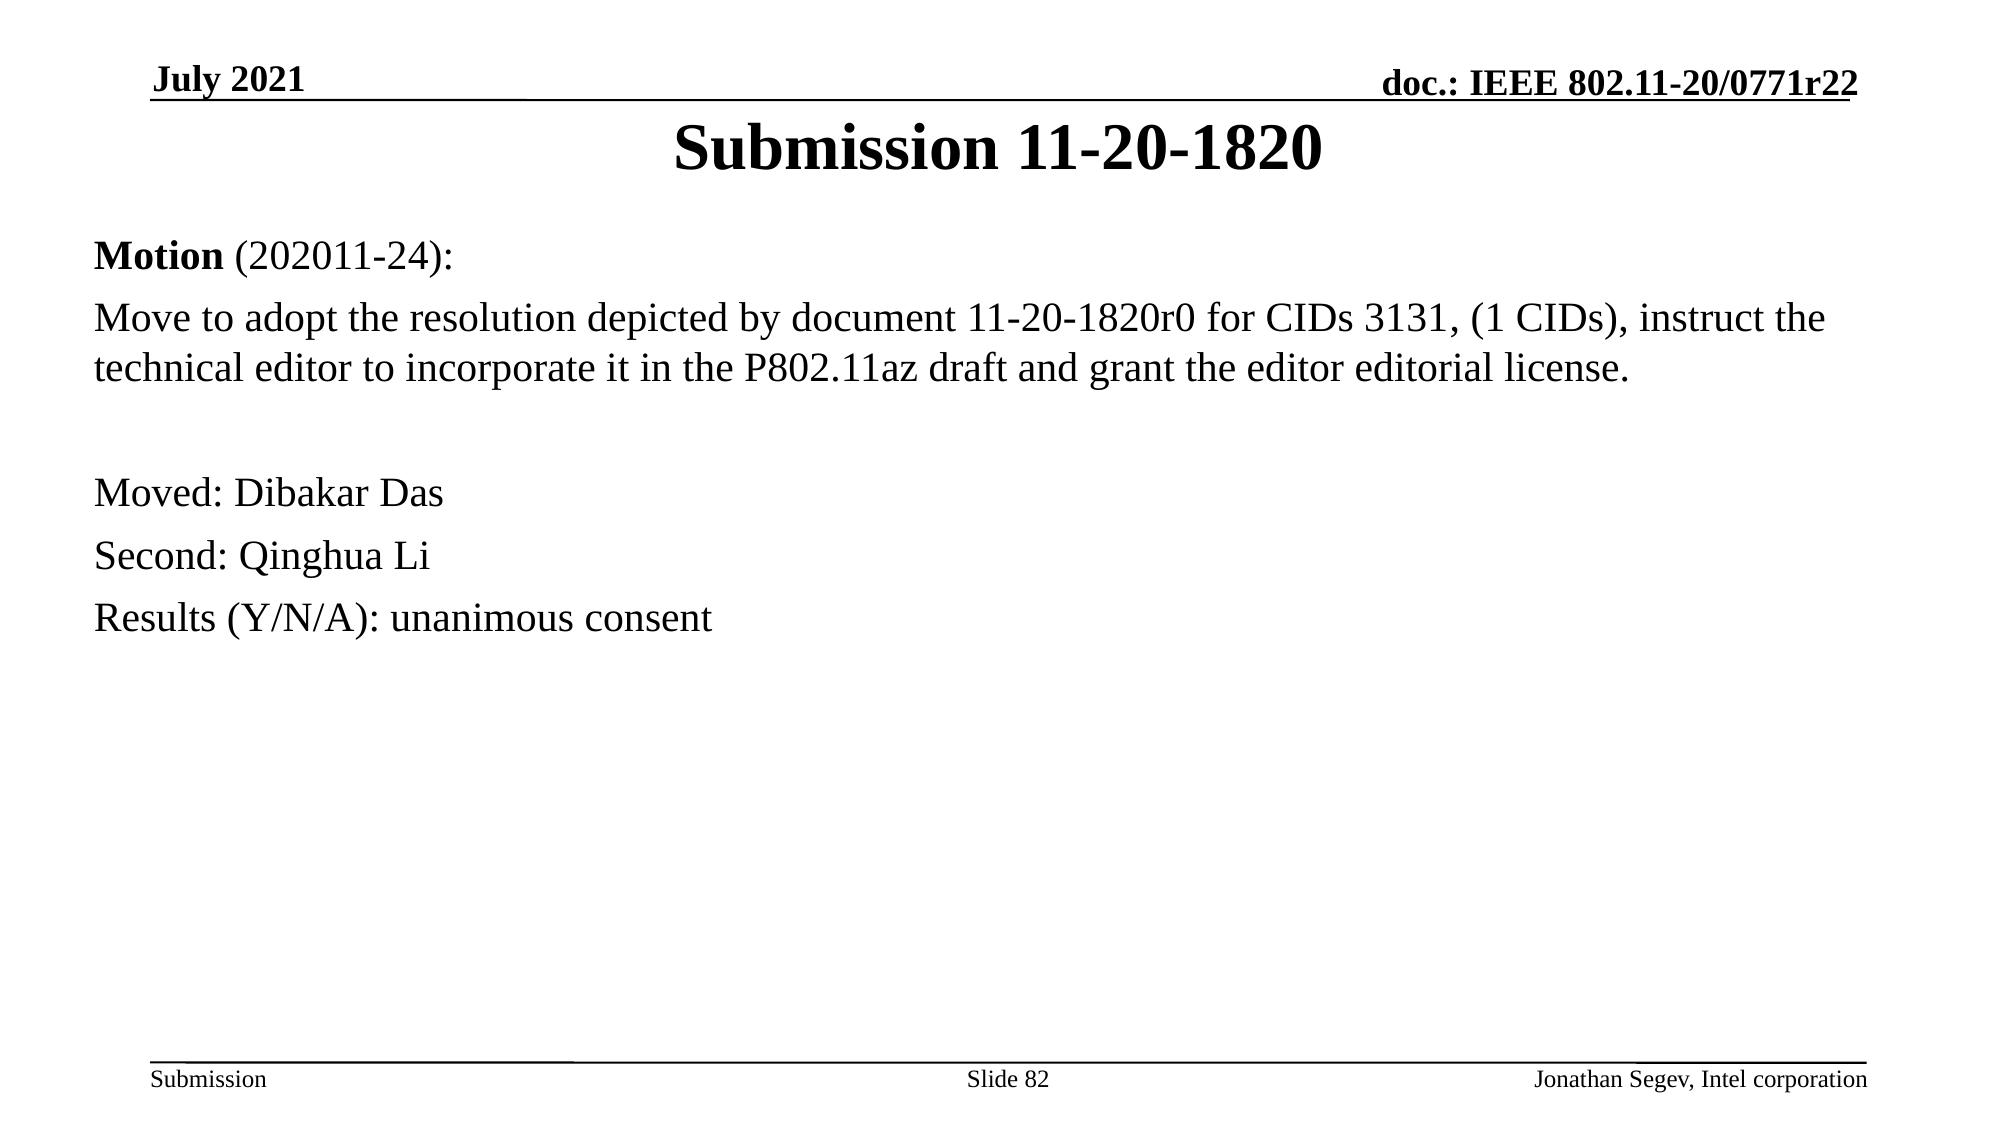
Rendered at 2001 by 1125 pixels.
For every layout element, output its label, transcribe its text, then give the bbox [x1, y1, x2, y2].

footer Jonathan Segev, Intel corporation [1171, 1061, 1869, 1093]
title Submission 11-20-1820 [149, 112, 1850, 173]
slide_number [152, 54, 563, 100]
slide_number Slide 82 [950, 1061, 1067, 1123]
list Motion (202011-24): Move to adopt the resolution depicted by document 11-20-1820r0 for CIDs 3131, (1 CIDs), instruct the technical editor to incorporate it in the P802.11az draft and grant the editor editorial license. Moved: Dibakar Das Second: Qinghua Li Results (Y/N/A): unanimous consent [78, 219, 1922, 1000]
